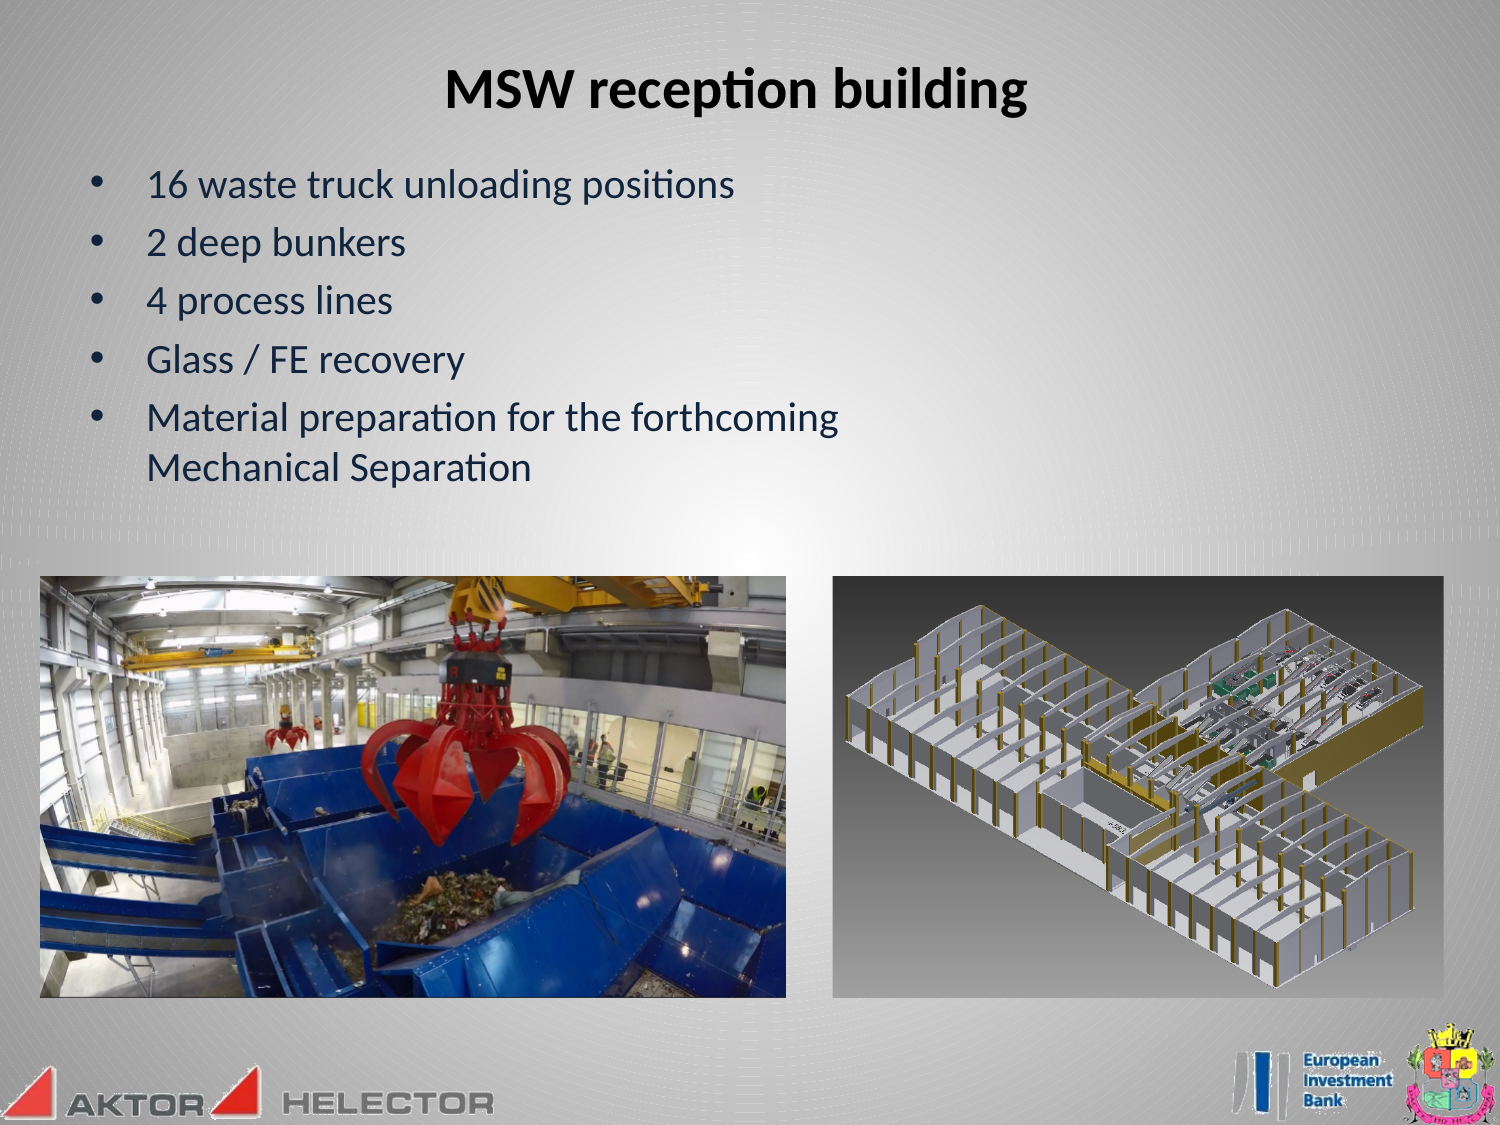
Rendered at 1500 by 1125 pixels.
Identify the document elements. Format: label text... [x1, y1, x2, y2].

list 16 waste truck unloading positions 2 deep bunkers 4 process lines Glass / FE recovery Material preparation for the forthcoming Mechanical Separation [75, 149, 1010, 542]
picture [40, 576, 786, 998]
picture [832, 575, 1444, 998]
picture [1215, 1022, 1500, 1125]
picture [0, 1059, 498, 1120]
text_box MSW reception building [86, 42, 1400, 138]
